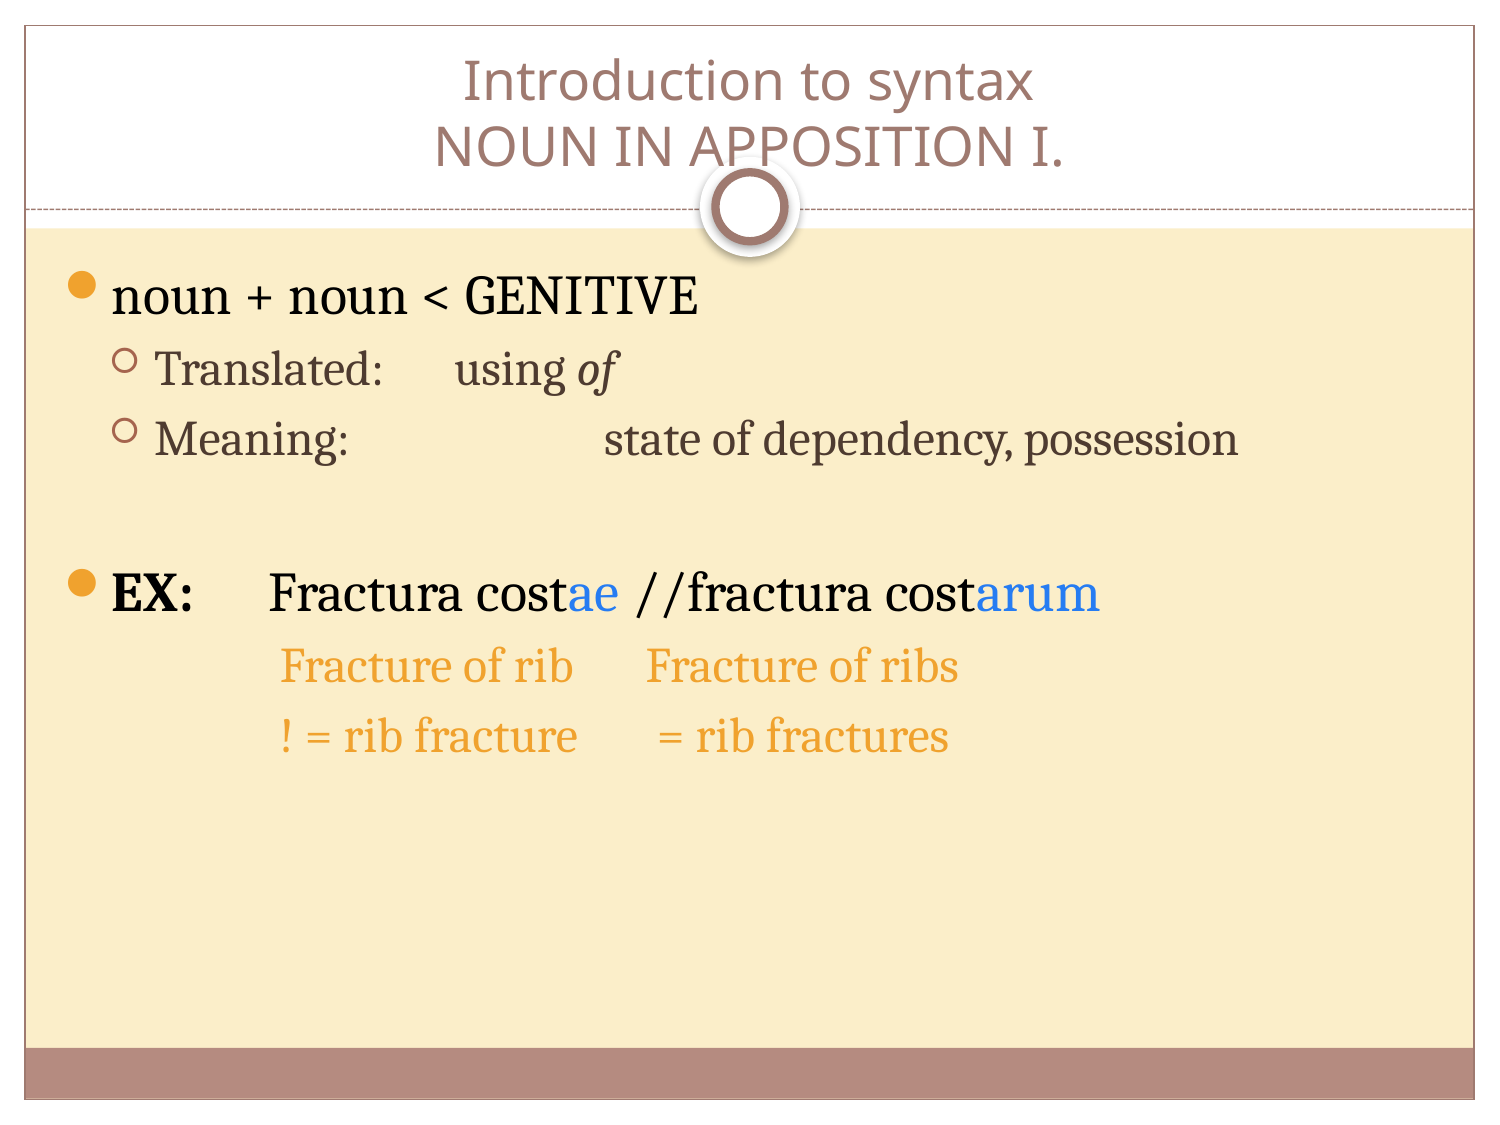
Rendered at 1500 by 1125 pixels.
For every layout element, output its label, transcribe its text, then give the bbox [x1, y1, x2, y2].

list noun + noun < GENITIVE Translated: using of Meaning: state of dependency, possession EX: Fractura costae //fractura costarum Fracture of rib Fracture of ribs ! = rib fracture = rib fractures [49, 250, 1445, 1001]
title Introduction to syntax NOUN IN APPOSITION I. [49, 37, 1450, 185]
